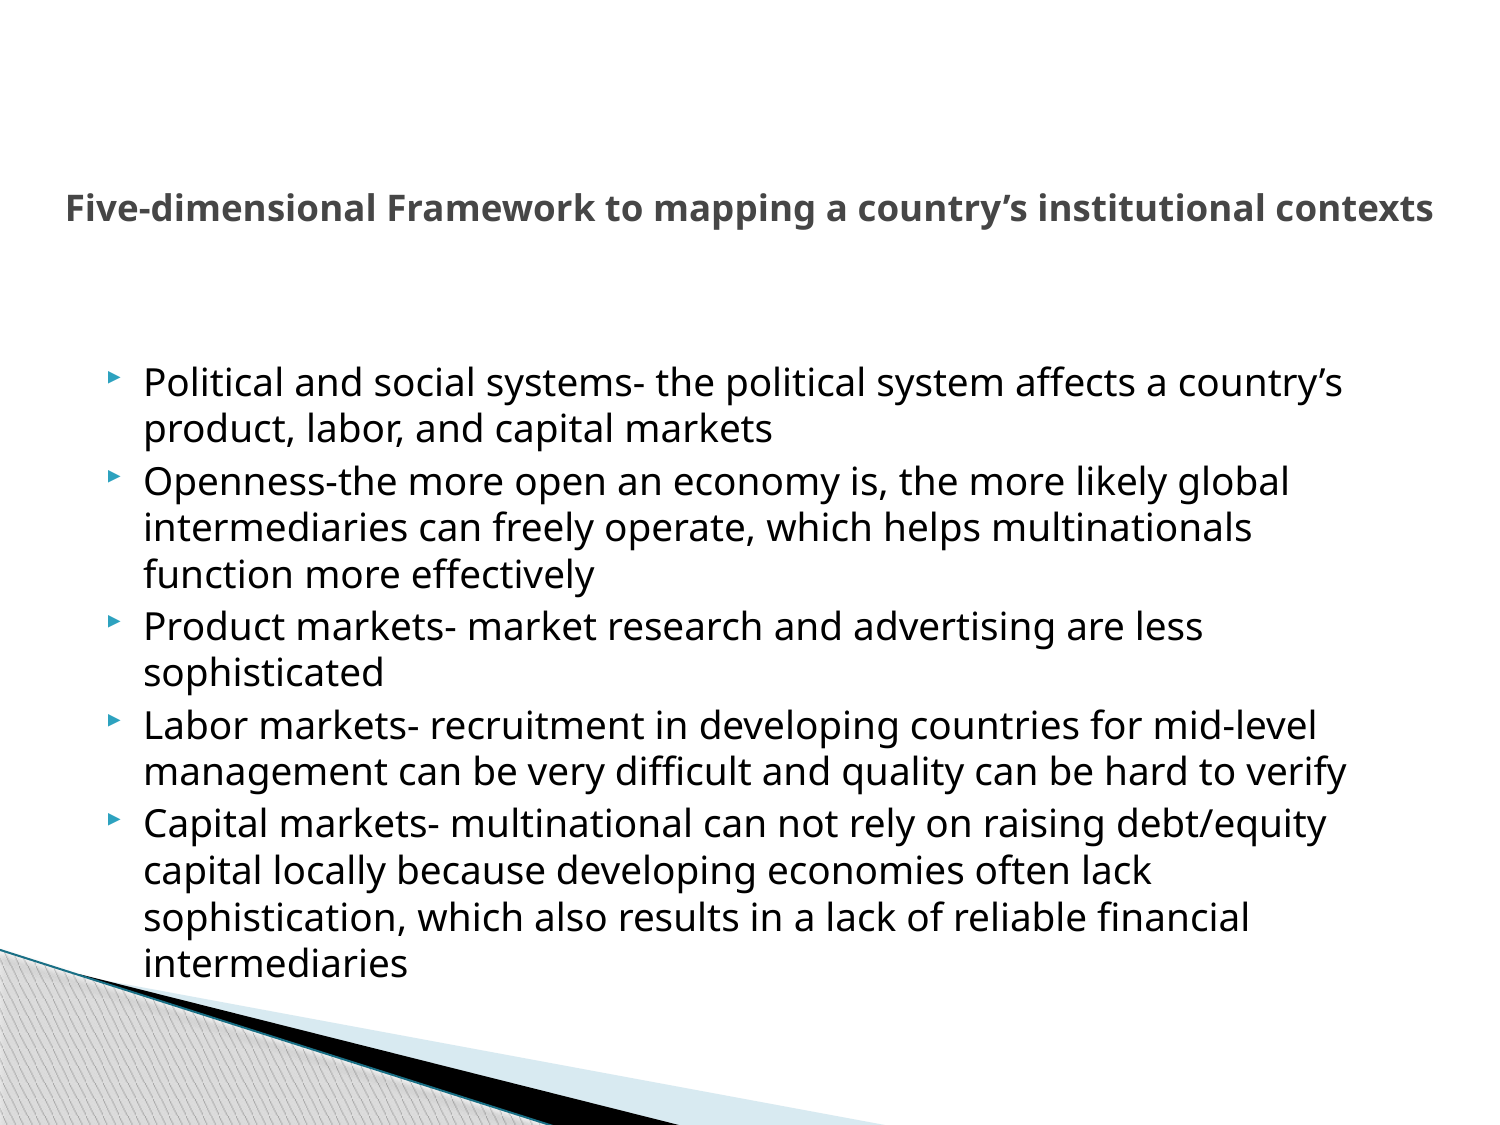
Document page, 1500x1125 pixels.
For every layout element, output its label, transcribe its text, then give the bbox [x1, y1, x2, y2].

title Five-dimensional Framework to mapping a country’s institutional contexts [50, 174, 1463, 283]
list Political and social systems- the political system affects a country’s product, labor, and capital markets Openness-the more open an economy is, the more likely global intermediaries can freely operate, which helps multinationals function more effectively Product markets- market research and advertising are less sophisticated Labor markets- recruitment in developing countries for mid-level management can be very difficult and quality can be hard to verify Capital markets- multinational can not rely on raising debt/equity capital locally because developing economies often lack sophistication, which also results in a lack of reliable financial intermediaries [75, 350, 1425, 1050]
